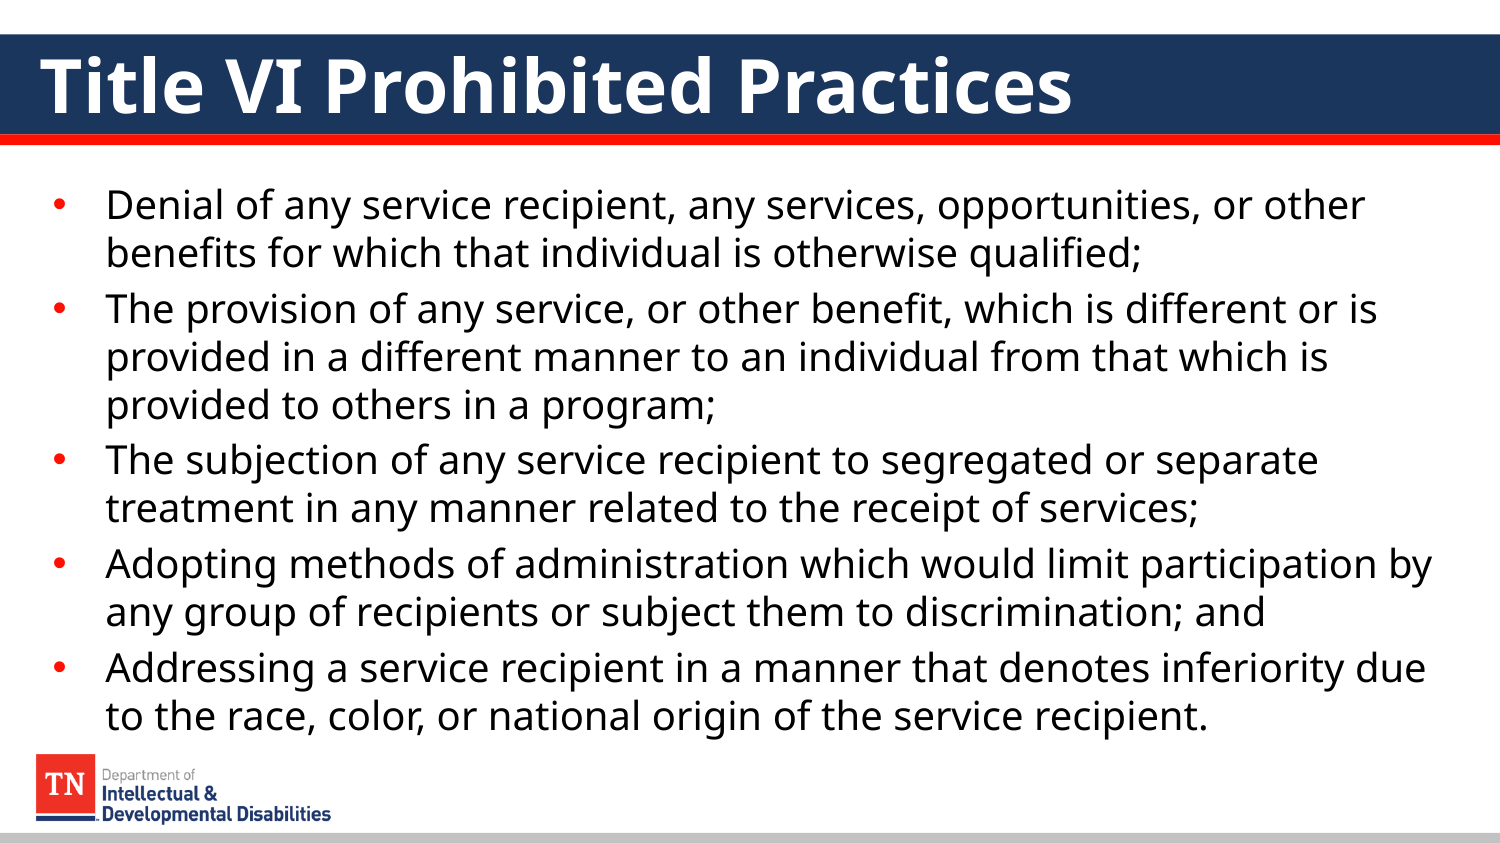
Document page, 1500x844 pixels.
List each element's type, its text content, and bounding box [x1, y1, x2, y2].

title Title VI Prohibited Practices [24, 32, 1475, 135]
picture [26, 739, 340, 839]
list Denial of any service recipient, any services, opportunities, or other benefits for which that individual is otherwise qualified; The provision of any service, or other benefit, which is different or is provided in a different manner to an individual from that which is provided to others in a program; The subjection of any service recipient to segregated or separate treatment in any manner related to the receipt of services; Adopting methods of administration which would limit participation by any group of recipients or subject them to discrimination; and Addressing a service recipient in a manner that denotes inferiority due to the race, color, or national origin of the service recipient. [37, 171, 1475, 754]
